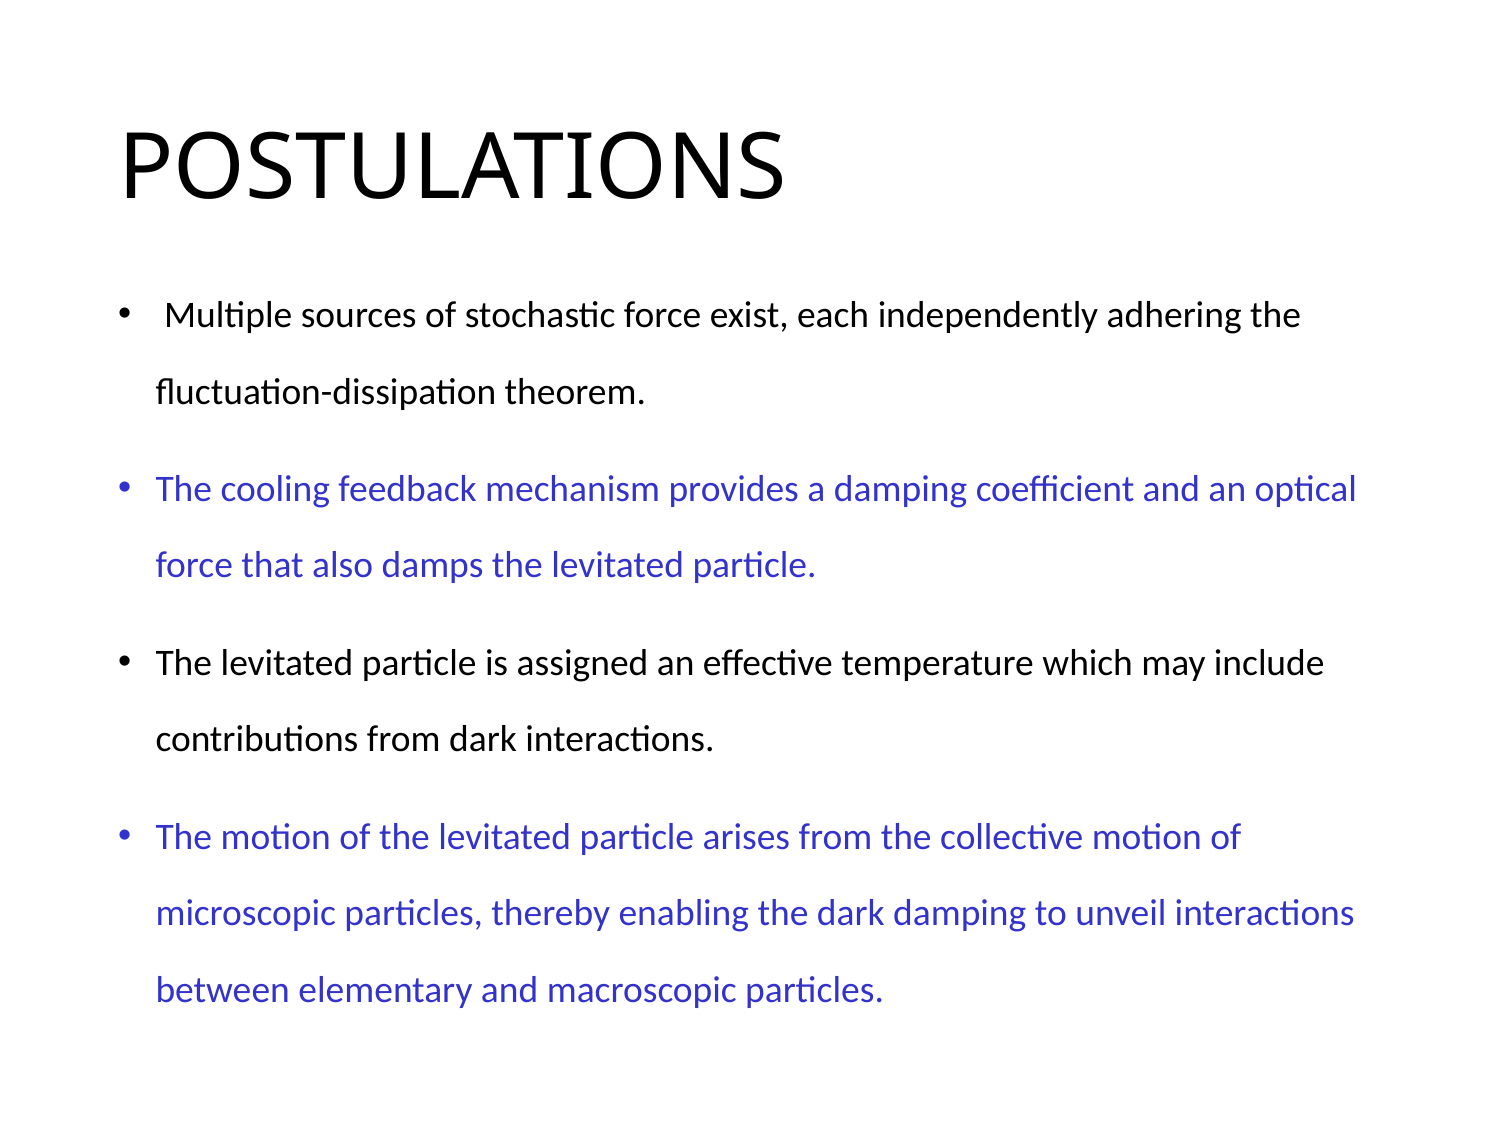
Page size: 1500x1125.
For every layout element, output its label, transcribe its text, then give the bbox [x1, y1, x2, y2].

list Multiple sources of stochastic force exist, each independently adhering the fluctuation-dissipation theorem. The cooling feedback mechanism provides a damping coefficient and an optical force that also damps the levitated particle. The levitated particle is assigned an effective temperature which may include contributions from dark interactions. The motion of the levitated particle arises from the collective motion of microscopic particles, thereby enabling the dark damping to unveil interactions between elementary and macroscopic particles. [103, 251, 1397, 1007]
title POSTULATIONS [103, 59, 1397, 251]
